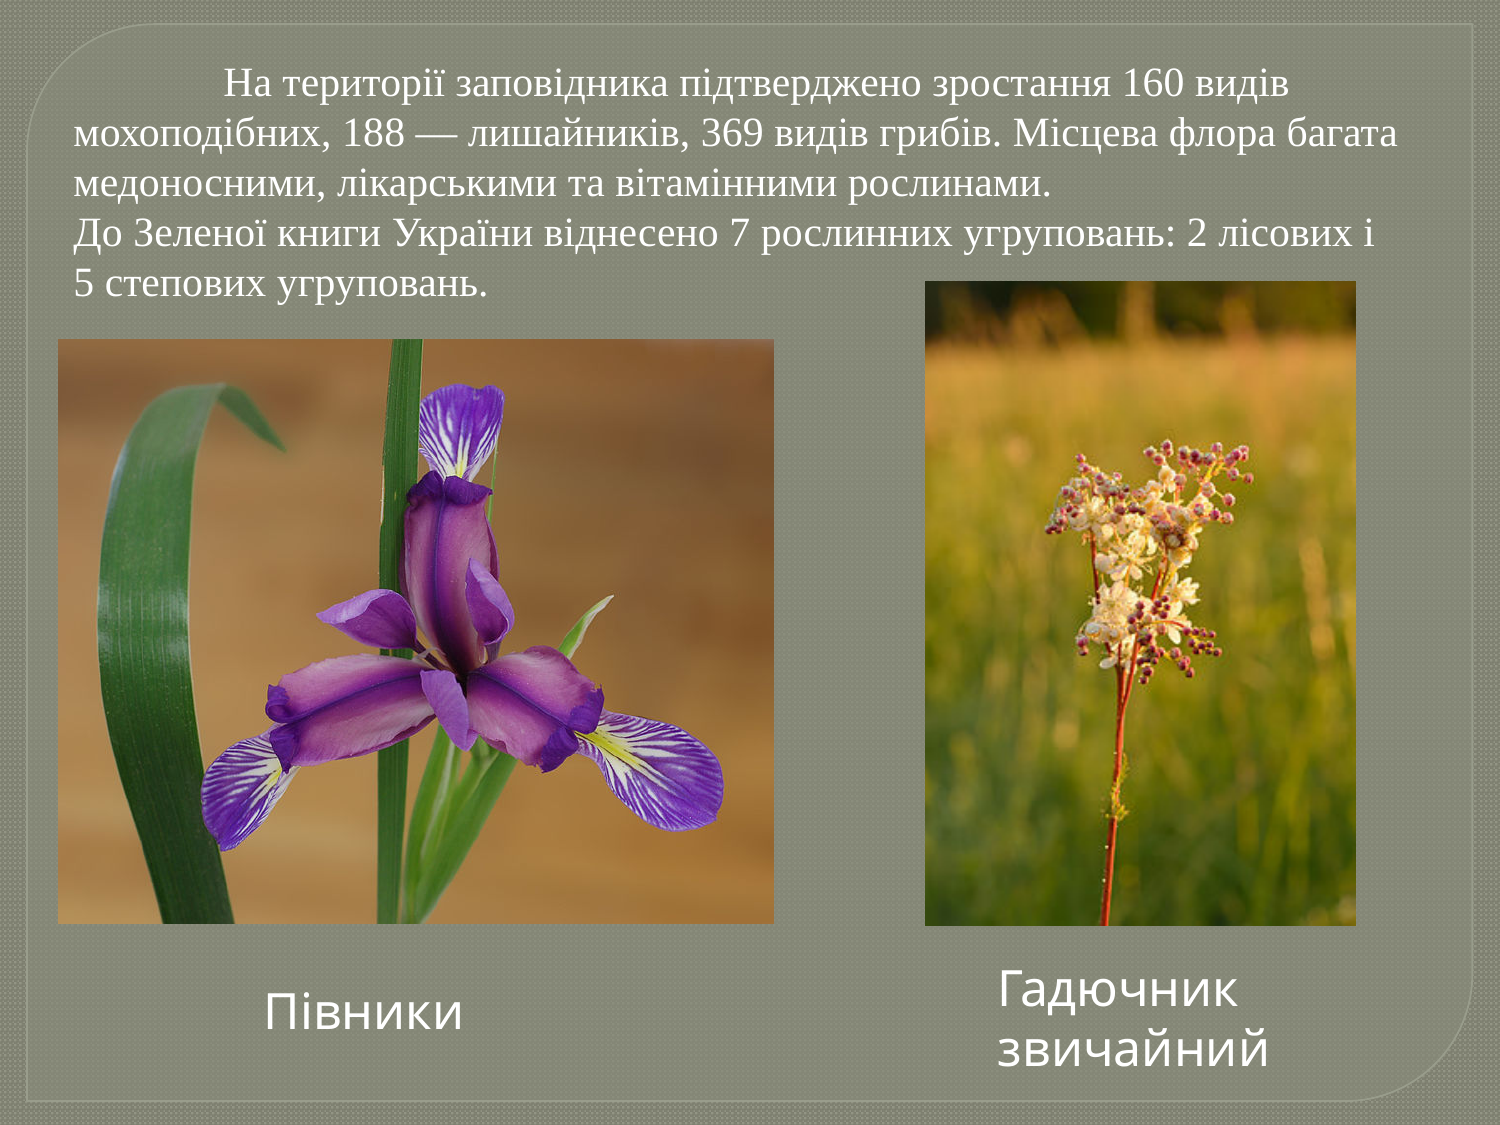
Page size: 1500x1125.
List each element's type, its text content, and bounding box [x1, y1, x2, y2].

text_box На території заповідника підтверджено зростання 160 видів мохоподібних, 188 — лишайників, 369 видів грибів. Місцева флора багата медоносними, лікарськими та вітамінними рослинами. До Зеленої книги України віднесено 7 рослинних угруповань: 2 лісових і 5 степових угруповань. [58, 46, 1418, 312]
text_box Гадючник звичайний [982, 949, 1500, 1084]
picture [58, 339, 774, 925]
picture [925, 280, 1356, 926]
text_box Півники [248, 972, 480, 1048]
